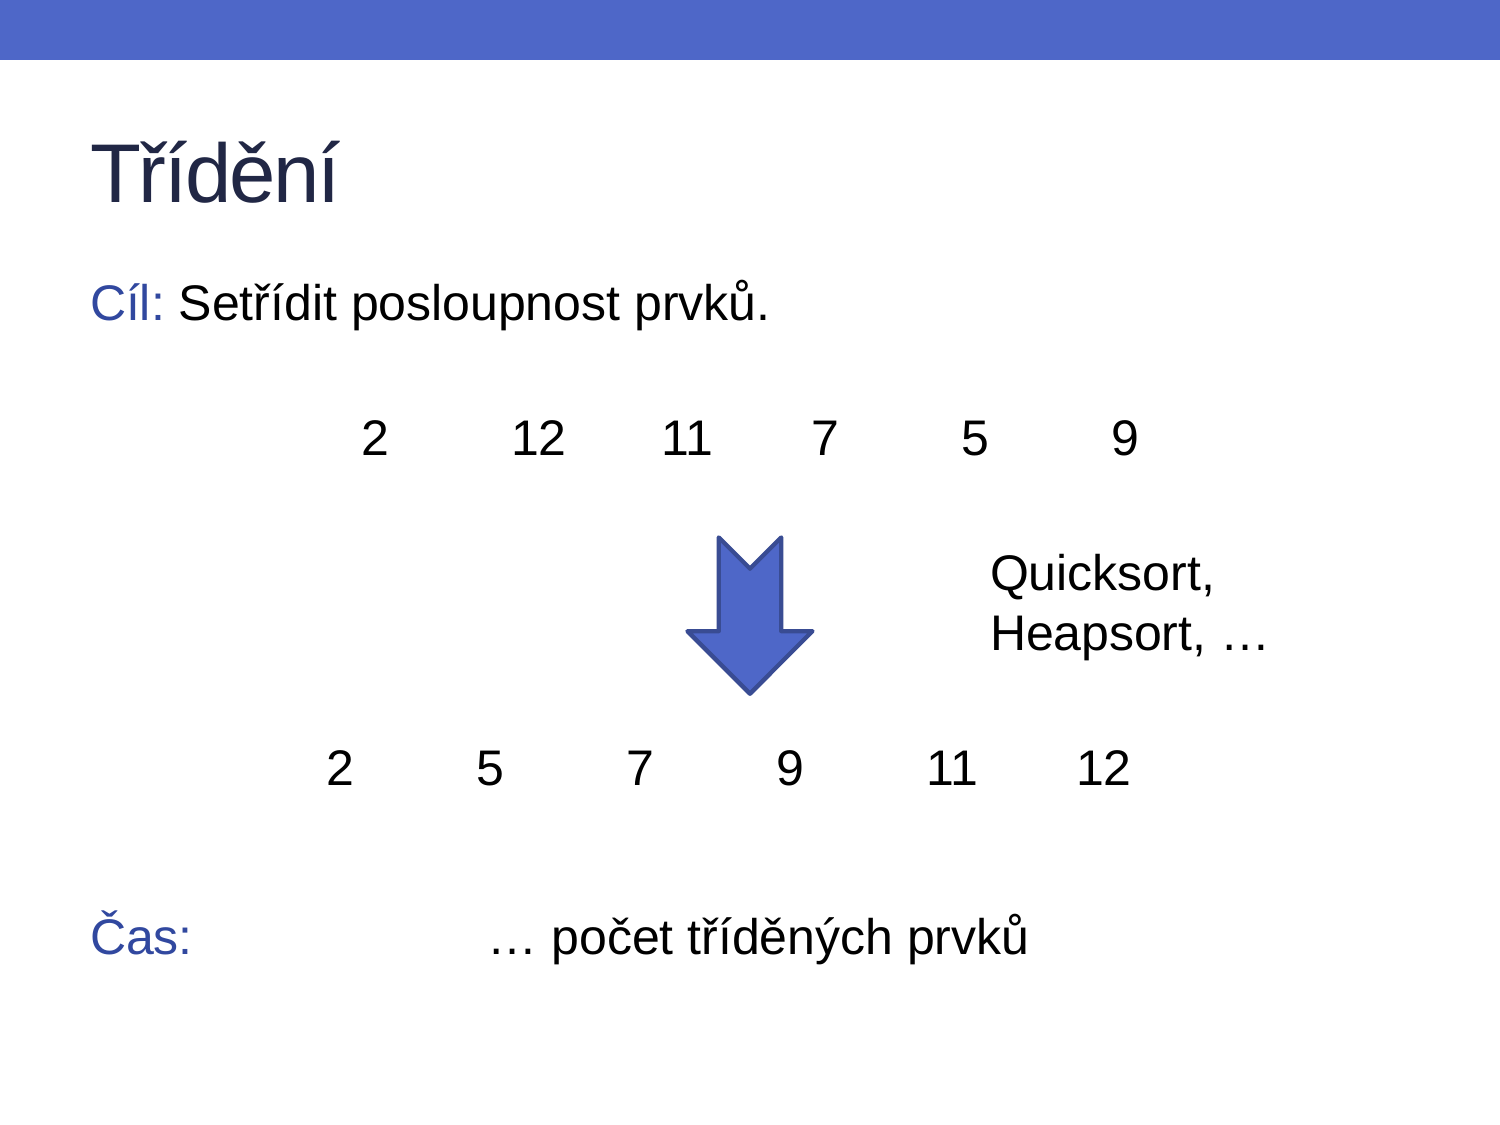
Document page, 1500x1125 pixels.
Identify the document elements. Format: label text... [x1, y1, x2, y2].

text_box [685, 535, 815, 696]
title Třídění [75, 87, 1425, 250]
